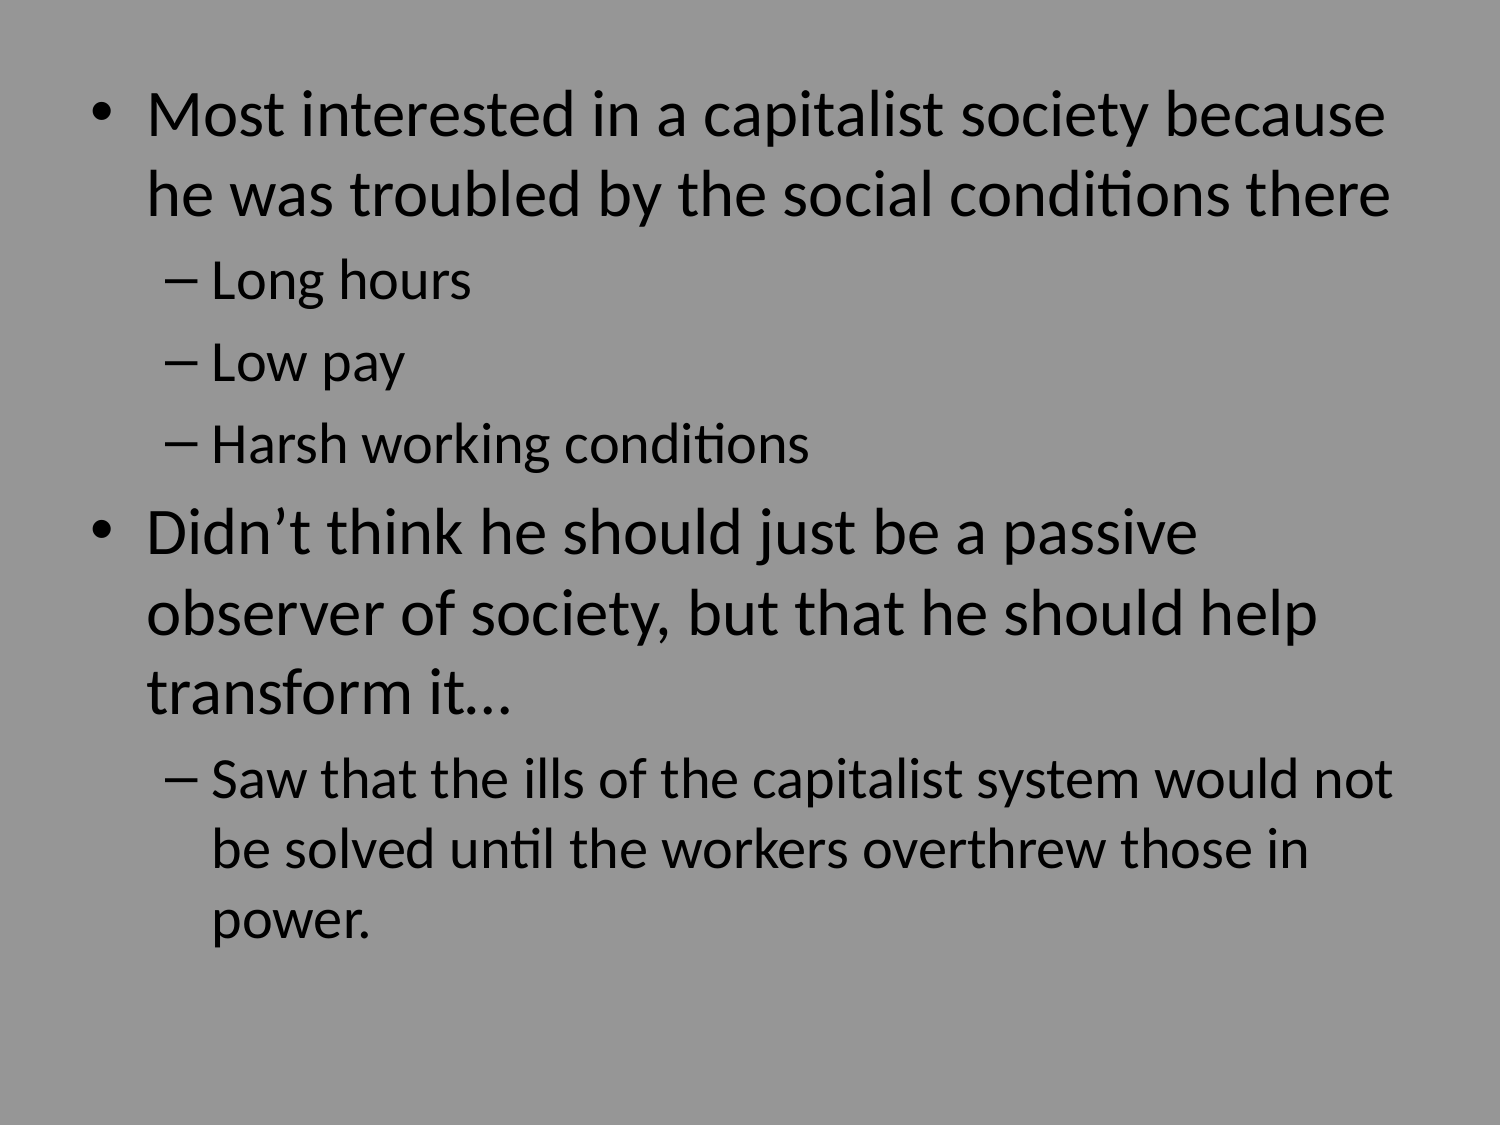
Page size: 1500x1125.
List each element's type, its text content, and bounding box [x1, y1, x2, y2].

list Most interested in a capitalist society because he was troubled by the social conditions there Long hours Low pay Harsh working conditions Didn’t think he should just be a passive observer of society, but that he should help transform it… Saw that the ills of the capitalist system would not be solved until the workers overthrew those in power. [75, 62, 1425, 1005]
